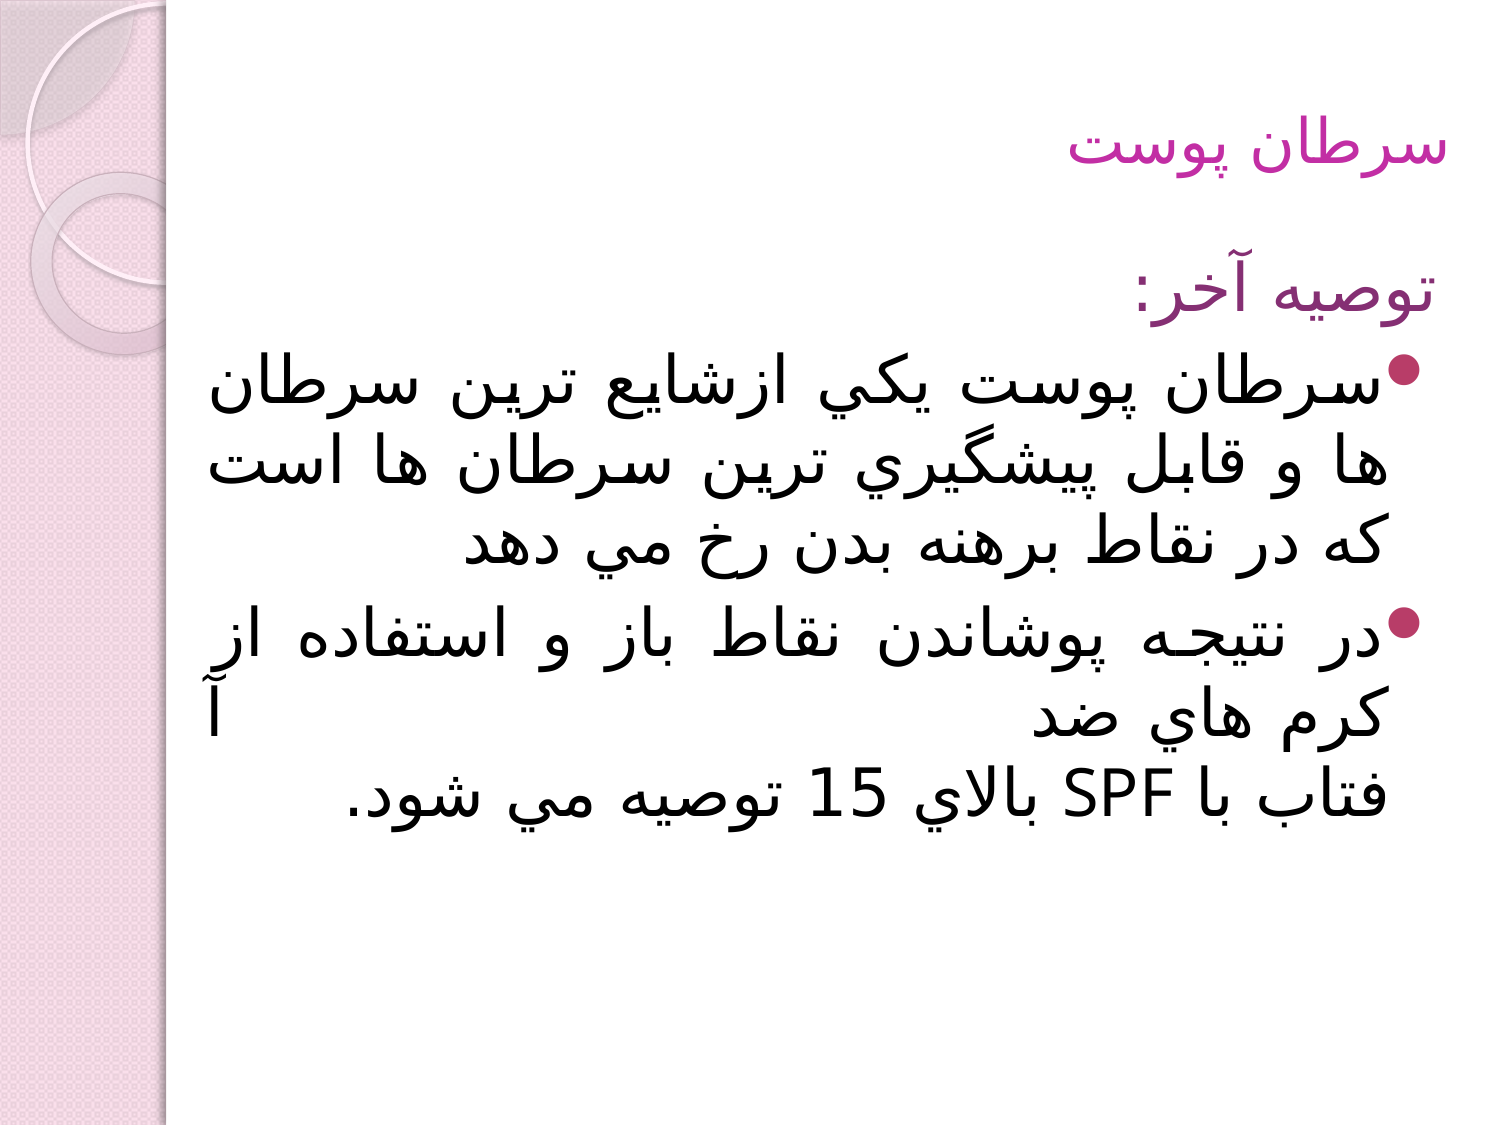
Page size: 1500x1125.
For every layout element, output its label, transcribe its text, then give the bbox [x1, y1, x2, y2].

list توصيه آخر: سرطان پوست يكي ازشايع ترين سرطان ها و قابل پيشگيري ترين سرطان ها است كه در نقاط برهنه بدن رخ مي دهد در نتيجه پوشاندن نقاط باز و استفاده از كرم هاي ضد آ فتاب با SPF بالاي 15 توصيه مي شود. [187, 237, 1466, 1025]
title سرطان پوست [235, 45, 1466, 233]
